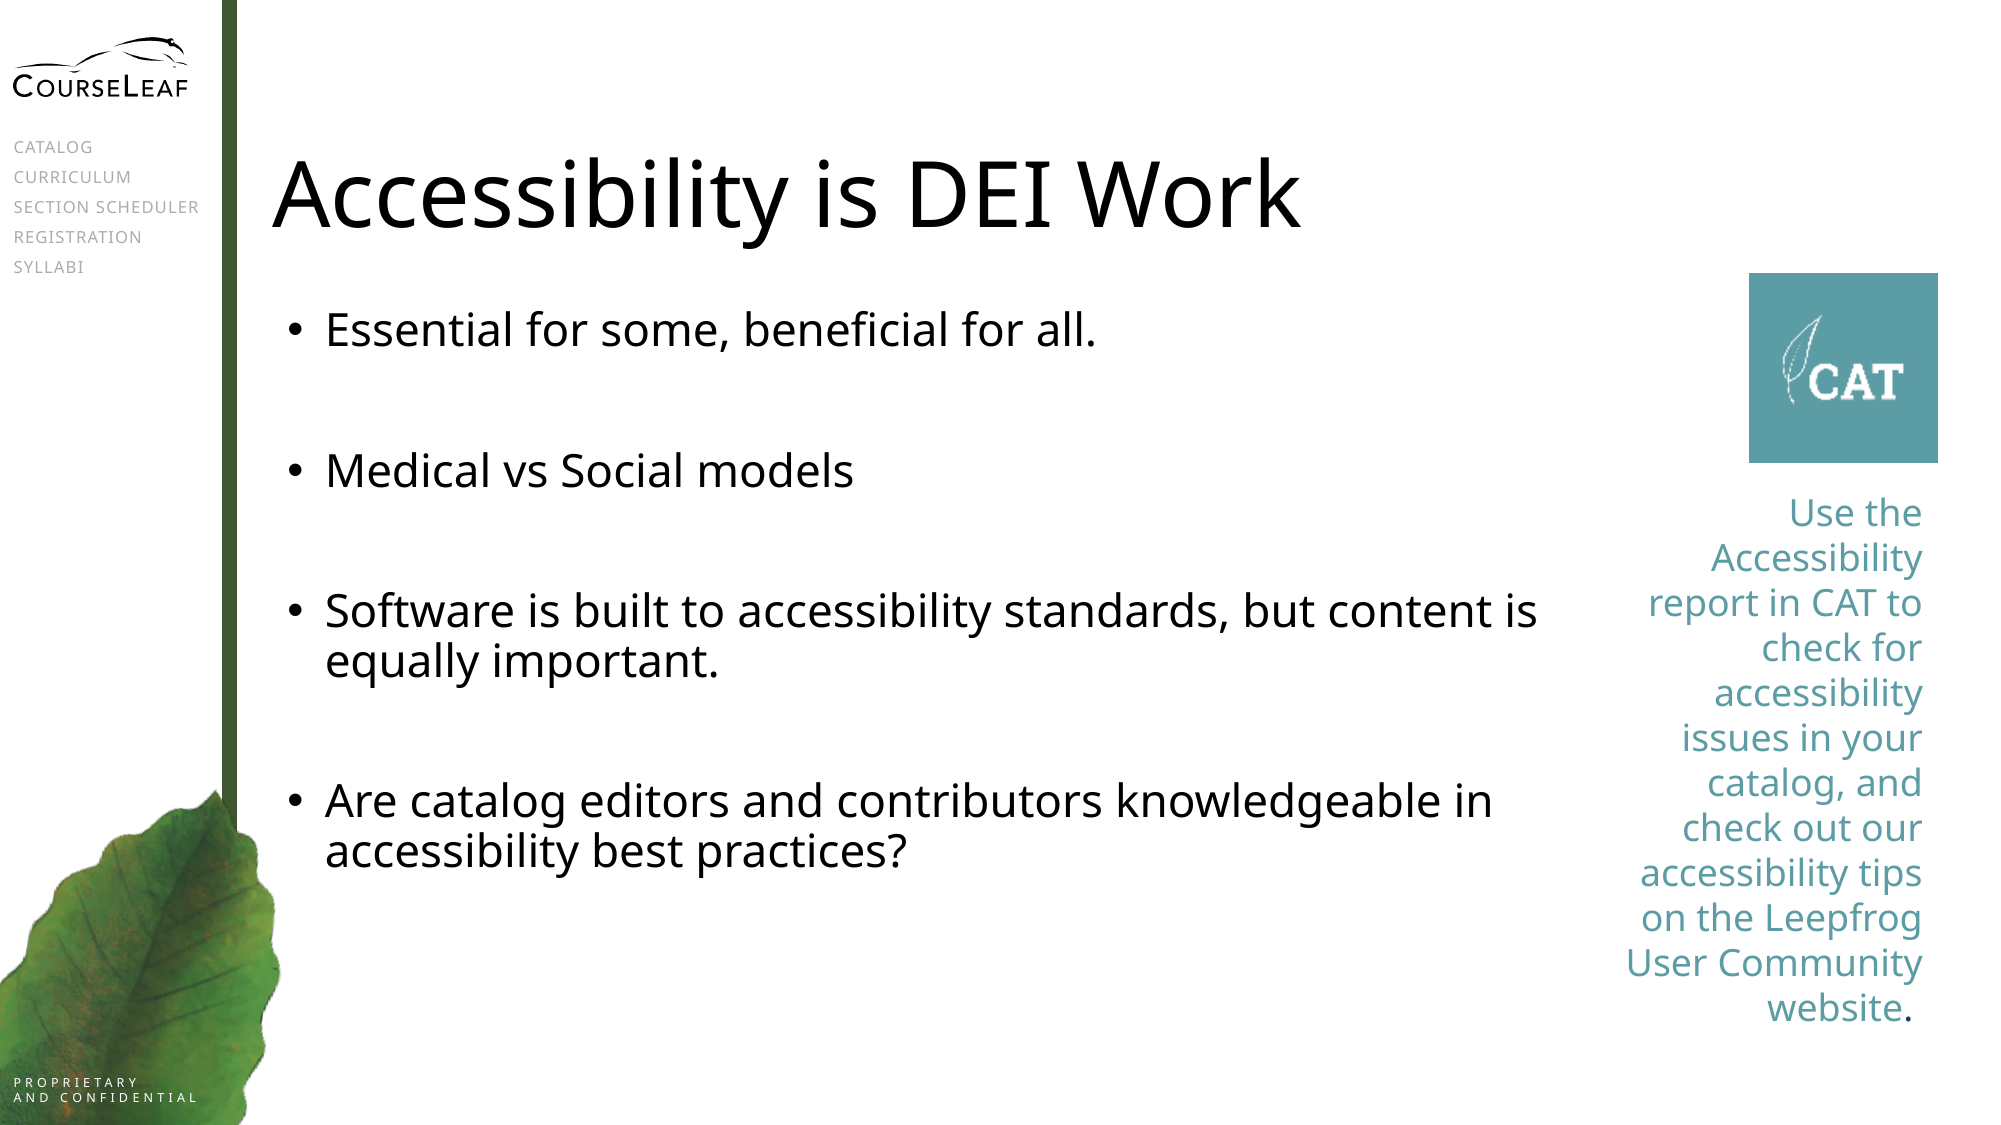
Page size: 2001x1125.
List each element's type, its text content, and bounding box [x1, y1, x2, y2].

picture [1748, 273, 1938, 463]
text_box Use the Accessibility report in CAT to check for accessibility issues in your catalog, and check out our accessibility tips on the Leepfrog User Community website. [1597, 482, 1938, 1037]
picture [0, 735, 308, 1125]
list Essential for some, beneficial for all. Medical vs Social models Software is built to accessibility standards, but content is equally important. Are catalog editors and contributors knowledgeable in accessibility best practices? [272, 299, 1582, 1014]
title Accessibility is DEI Work [272, 37, 1724, 255]
picture [13, 37, 188, 97]
